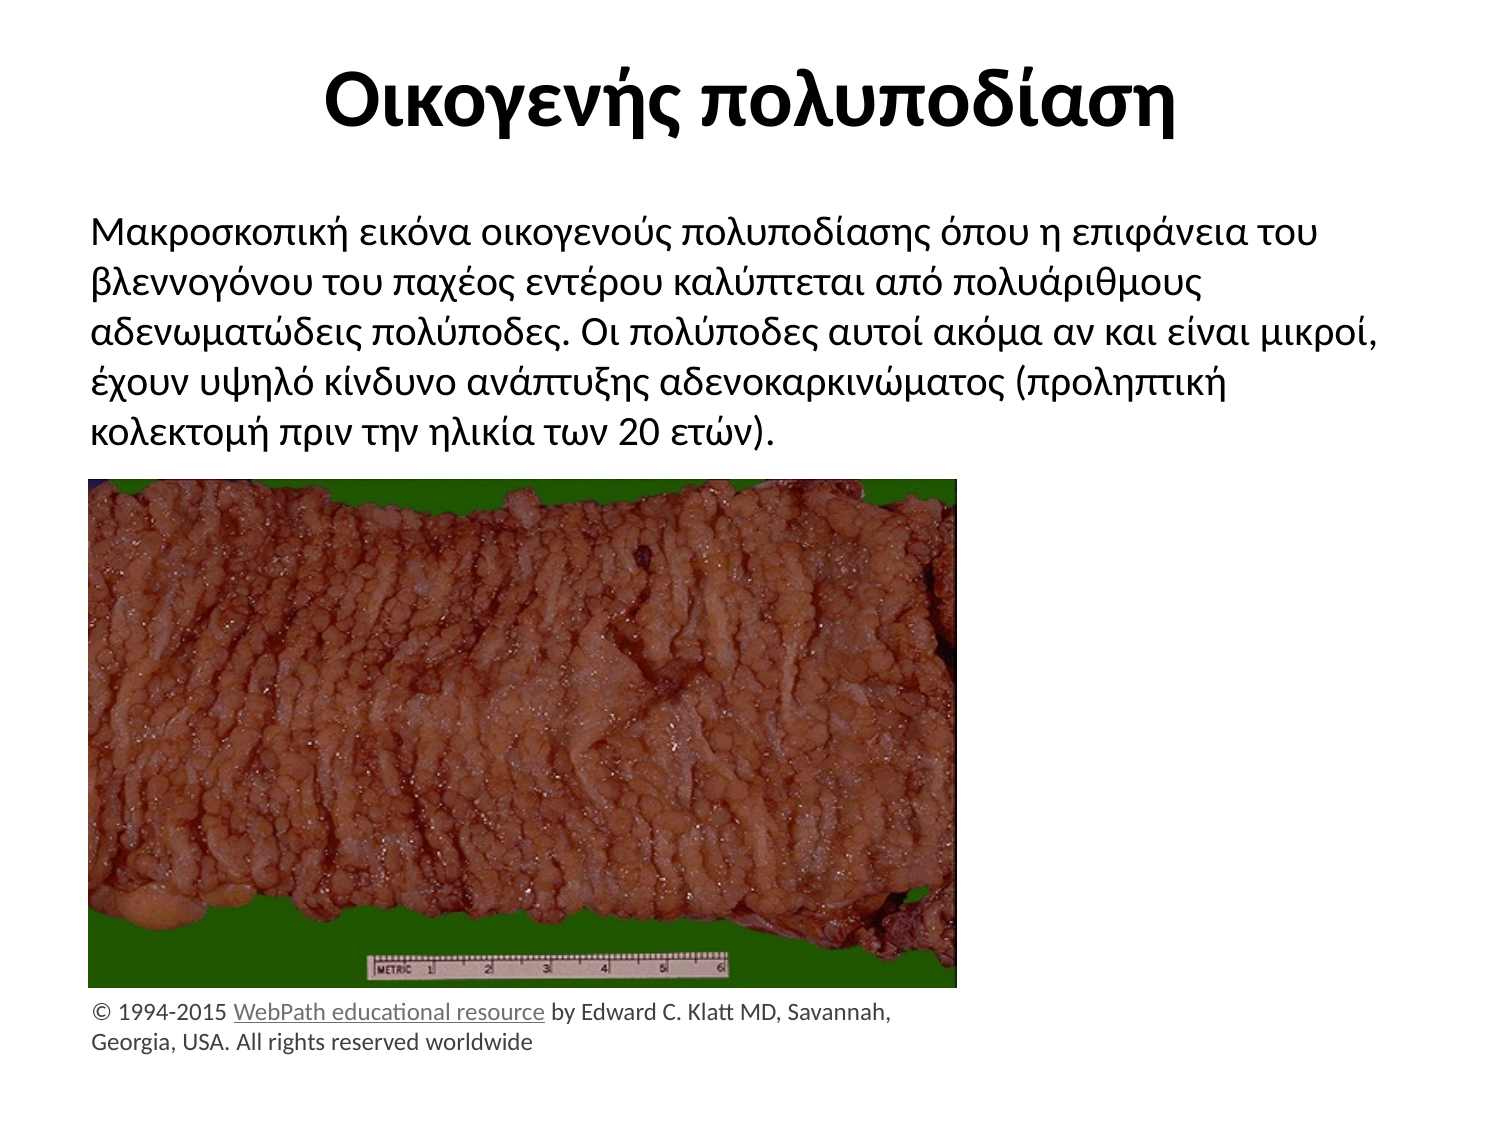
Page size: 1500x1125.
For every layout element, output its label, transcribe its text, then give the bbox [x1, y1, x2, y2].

text_box © 1994-2015 WebPath educational resource by Edward C. Klatt MD, Savannah, Georgia, USA. All rights reserved worldwide [76, 987, 939, 1063]
list Μακροσκοπική εικόνα οικογενούς πολυποδίασης όπου η επιφάνεια του βλεννογόνου του παχέος εντέρου καλύπτεται από πολυάριθμους αδενωματώδεις πολύποδες. Οι πολύποδες αυτοί ακόμα αν και είναι μικροί, έχουν υψηλό κίνδυνο ανάπτυξης αδενοκαρκινώματος (προληπτική κολεκτομή πριν την ηλικία των 20 ετών). [75, 196, 1425, 1024]
title Οικογενής πολυποδίαση [76, 19, 1427, 169]
picture [88, 479, 958, 988]
